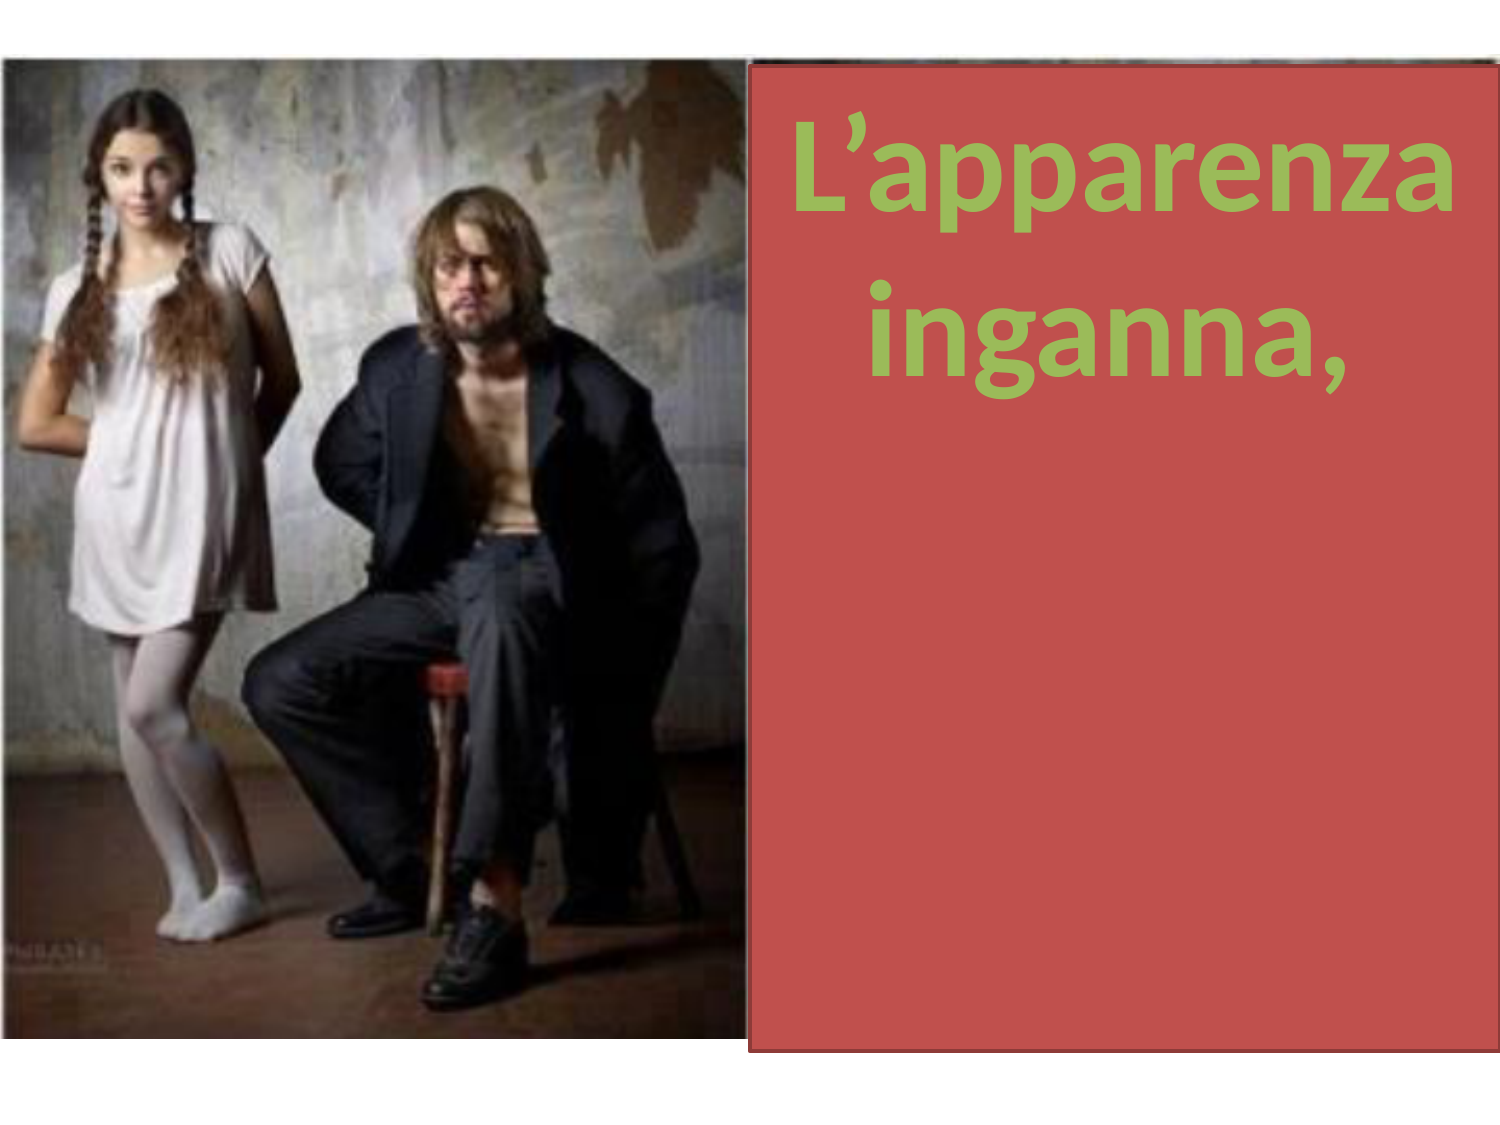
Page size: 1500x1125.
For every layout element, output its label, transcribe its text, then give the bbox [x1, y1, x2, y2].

picture [0, 54, 1500, 1039]
text_box L’apparenza inganna, [748, 1045, 1500, 1053]
